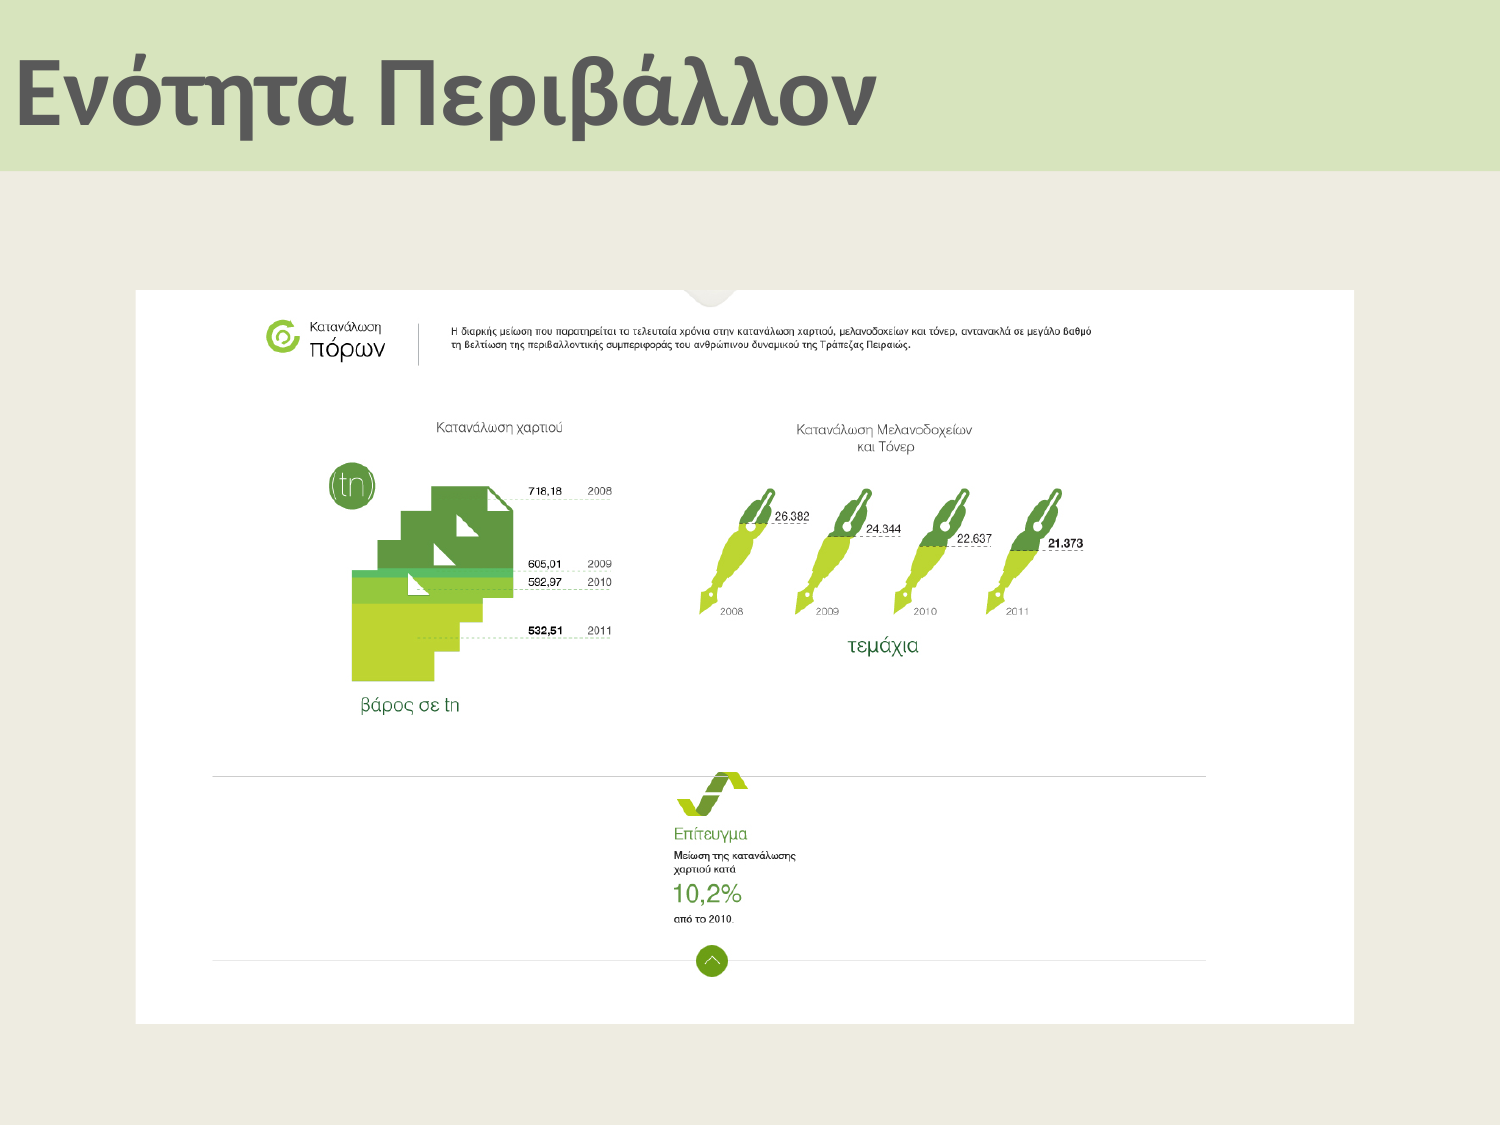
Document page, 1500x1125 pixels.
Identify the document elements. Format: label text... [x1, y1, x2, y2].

picture [135, 290, 1355, 1024]
text_box Ενότητα Περιβάλλον [0, 0, 1500, 173]
